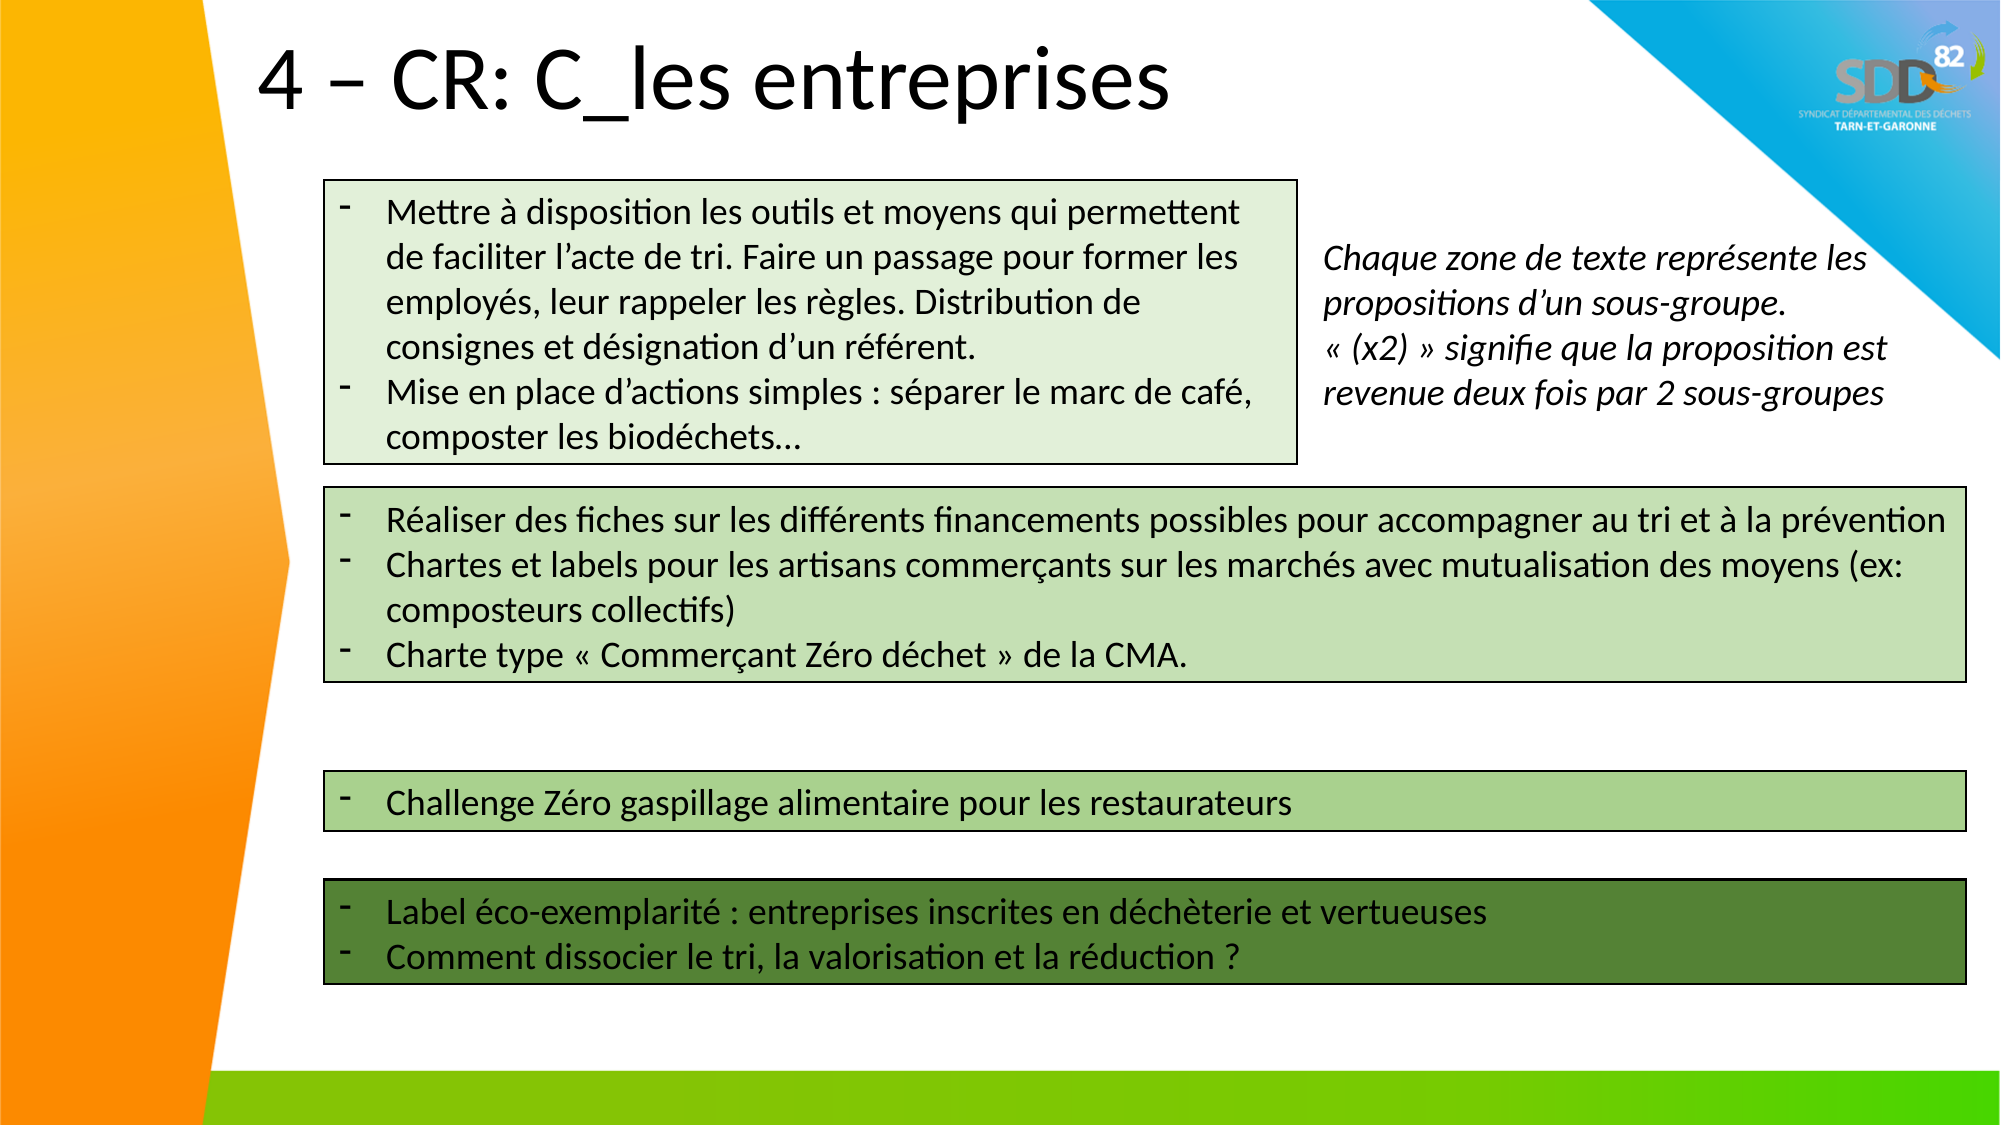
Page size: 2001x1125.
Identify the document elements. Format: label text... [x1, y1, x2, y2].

text_box Challenge Zéro gaspillage alimentaire pour les restaurateurs [323, 770, 1967, 832]
text_box Mettre à disposition les outils et moyens qui permettent de faciliter l’acte de tri. Faire un passage pour former les employés, leur rappeler les règles. Distribution de consignes et désignation d’un référent. Mise en place d’actions simples : séparer le marc de café, composter les biodéchets… [323, 179, 1298, 465]
text_box Label éco-exemplarité : entreprises inscrites en déchèterie et vertueuses Comment dissocier le tri, la valorisation et la réduction ? [323, 878, 1967, 985]
text_box 4 – CR: C_les entreprises [243, 10, 1732, 135]
picture [0, 0, 2001, 1125]
text_box Chaque zone de texte représente les propositions d’un sous-groupe. « (x2) » signifie que la proposition est revenue deux fois par 2 sous-groupes [1308, 225, 1911, 421]
text_box Réaliser des fiches sur les différents financements possibles pour accompagner au tri et à la prévention Chartes et labels pour les artisans commerçants sur les marchés avec mutualisation des moyens (ex: composteurs collectifs) Charte type « Commerçant Zéro déchet » de la CMA. [323, 486, 1967, 683]
